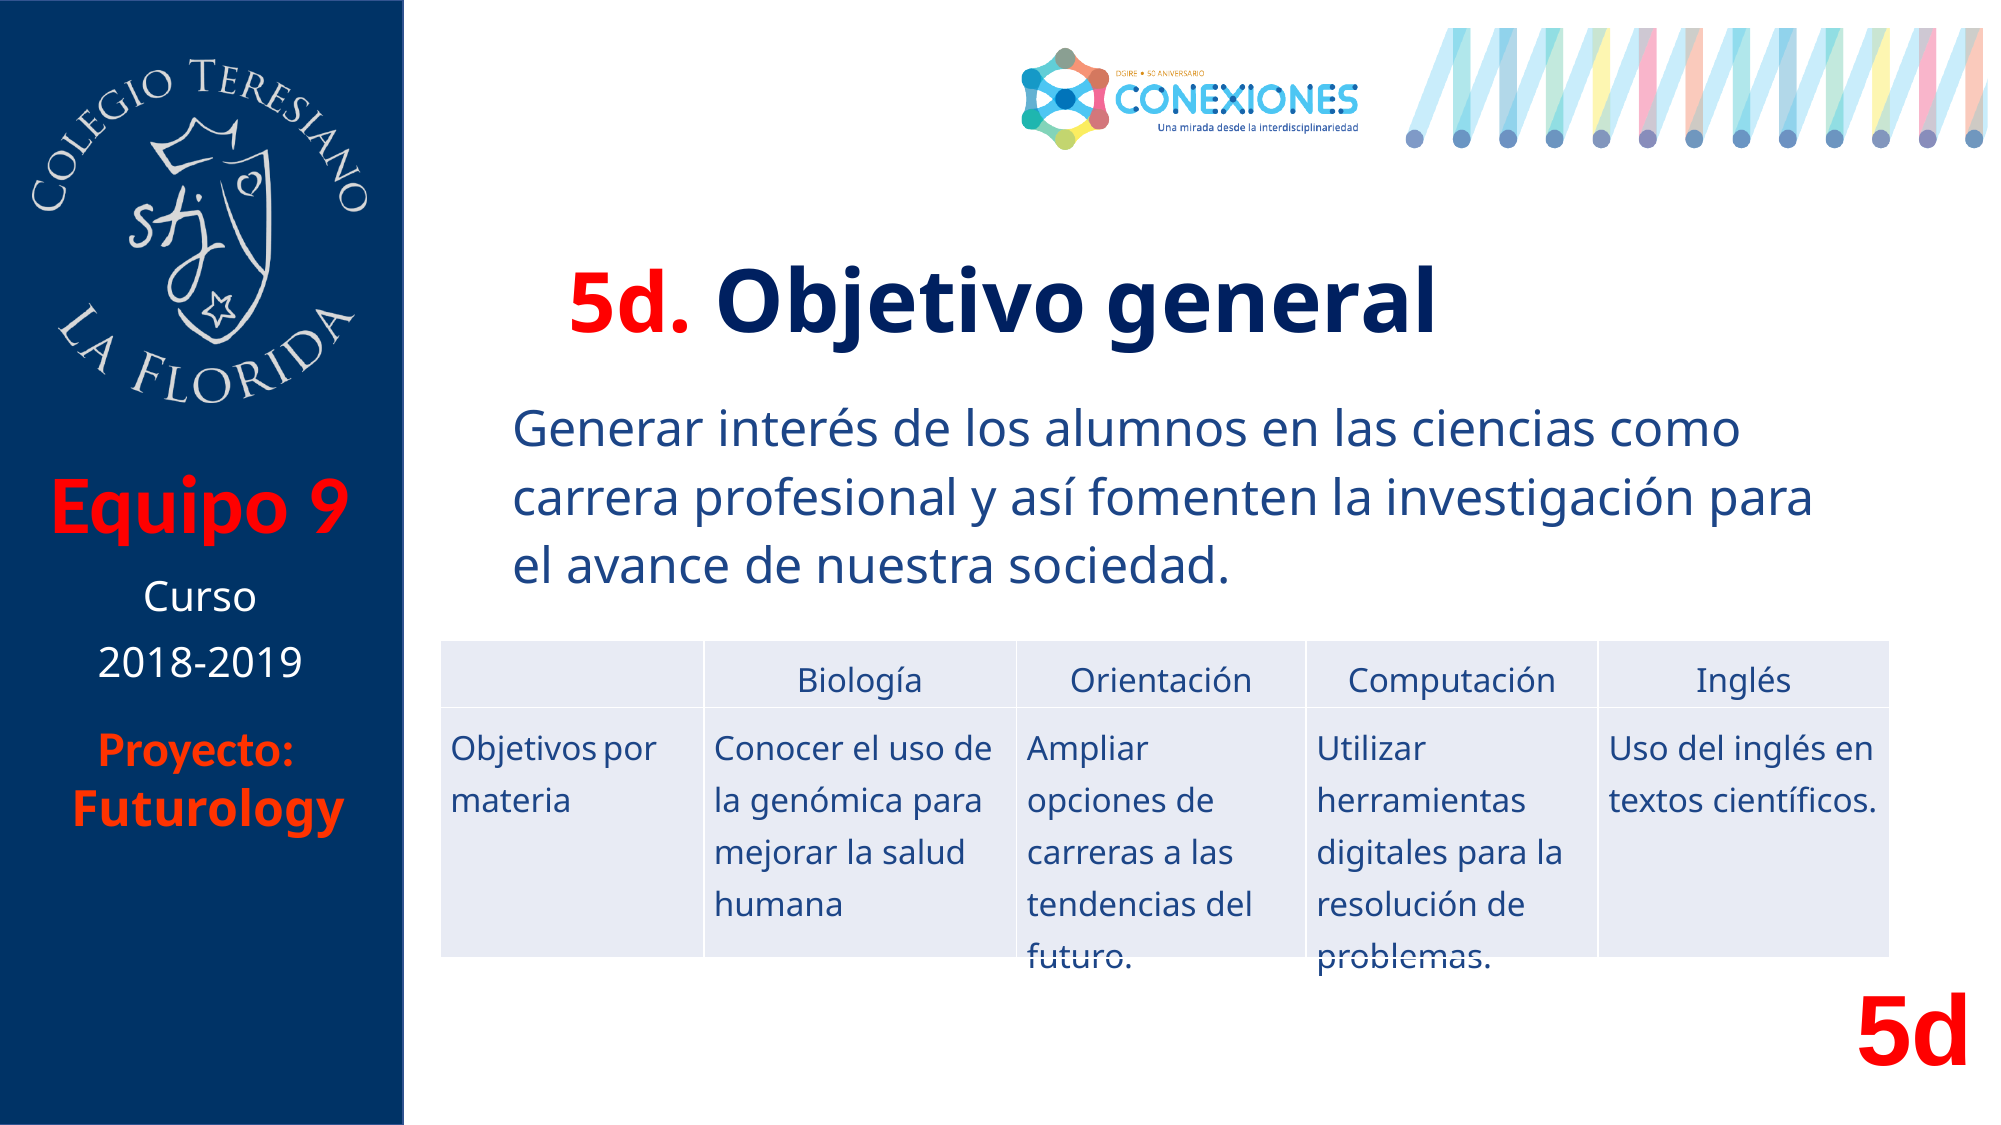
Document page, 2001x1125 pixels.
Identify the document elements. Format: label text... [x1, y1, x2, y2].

text_box [0, 0, 404, 1125]
table_cell Conocer el uso de la genómica para mejorar la salud humana [705, 708, 1016, 957]
table_cell Ampliar opciones de carreras a las tendencias del futuro. [1017, 708, 1305, 957]
table_cell Utilizar herramientas digitales para la resolución de problemas. [1307, 708, 1597, 957]
text_box Equipo 9 [35, 442, 366, 558]
table_cell Uso del inglés en textos científicos. [1599, 708, 1889, 957]
table_header Computación [1307, 641, 1597, 707]
table_header Orientación [1017, 641, 1305, 707]
picture [999, 28, 1988, 158]
table_cell Objetivos por materia [441, 708, 703, 957]
table_header [441, 641, 703, 707]
text_box 5d [1752, 958, 1988, 1094]
text_box Generar interés de los alumnos en las ciencias como carrera profesional y así fomenten la investigación para el avance de nuestra sociedad. [497, 379, 1881, 602]
table_header Biología [705, 641, 1016, 707]
text_box 5d. Objetivo general [553, 237, 1554, 357]
table_header Inglés [1599, 641, 1889, 707]
subtitle Curso 2018-2019 [62, 567, 339, 688]
text_box Proyecto: Futurology [33, 709, 383, 845]
picture [32, 59, 368, 403]
